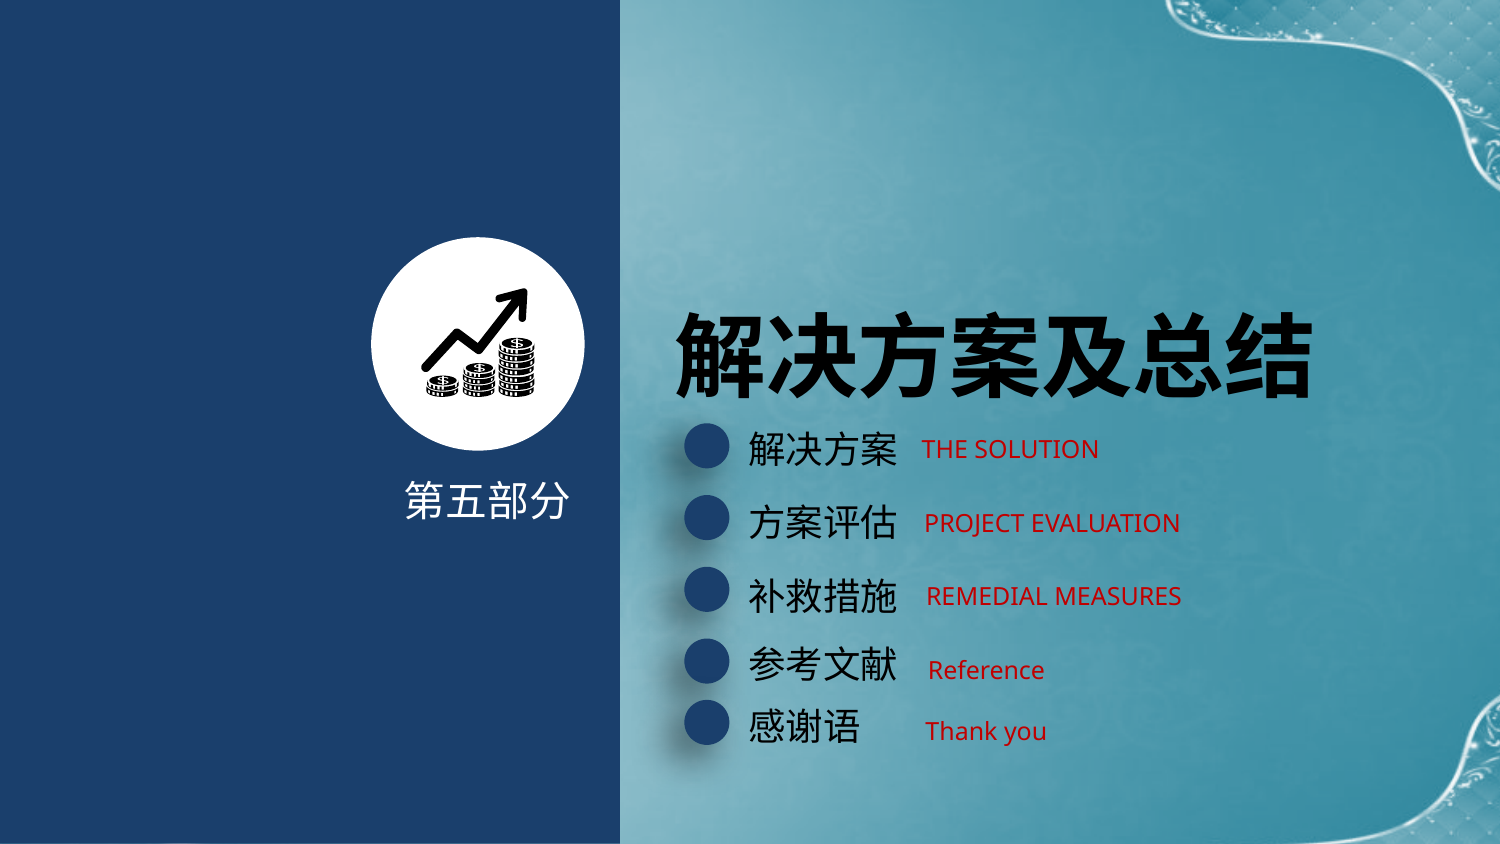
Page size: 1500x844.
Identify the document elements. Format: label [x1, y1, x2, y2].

picture [0, 0, 1500, 844]
text_box [370, 236, 585, 451]
